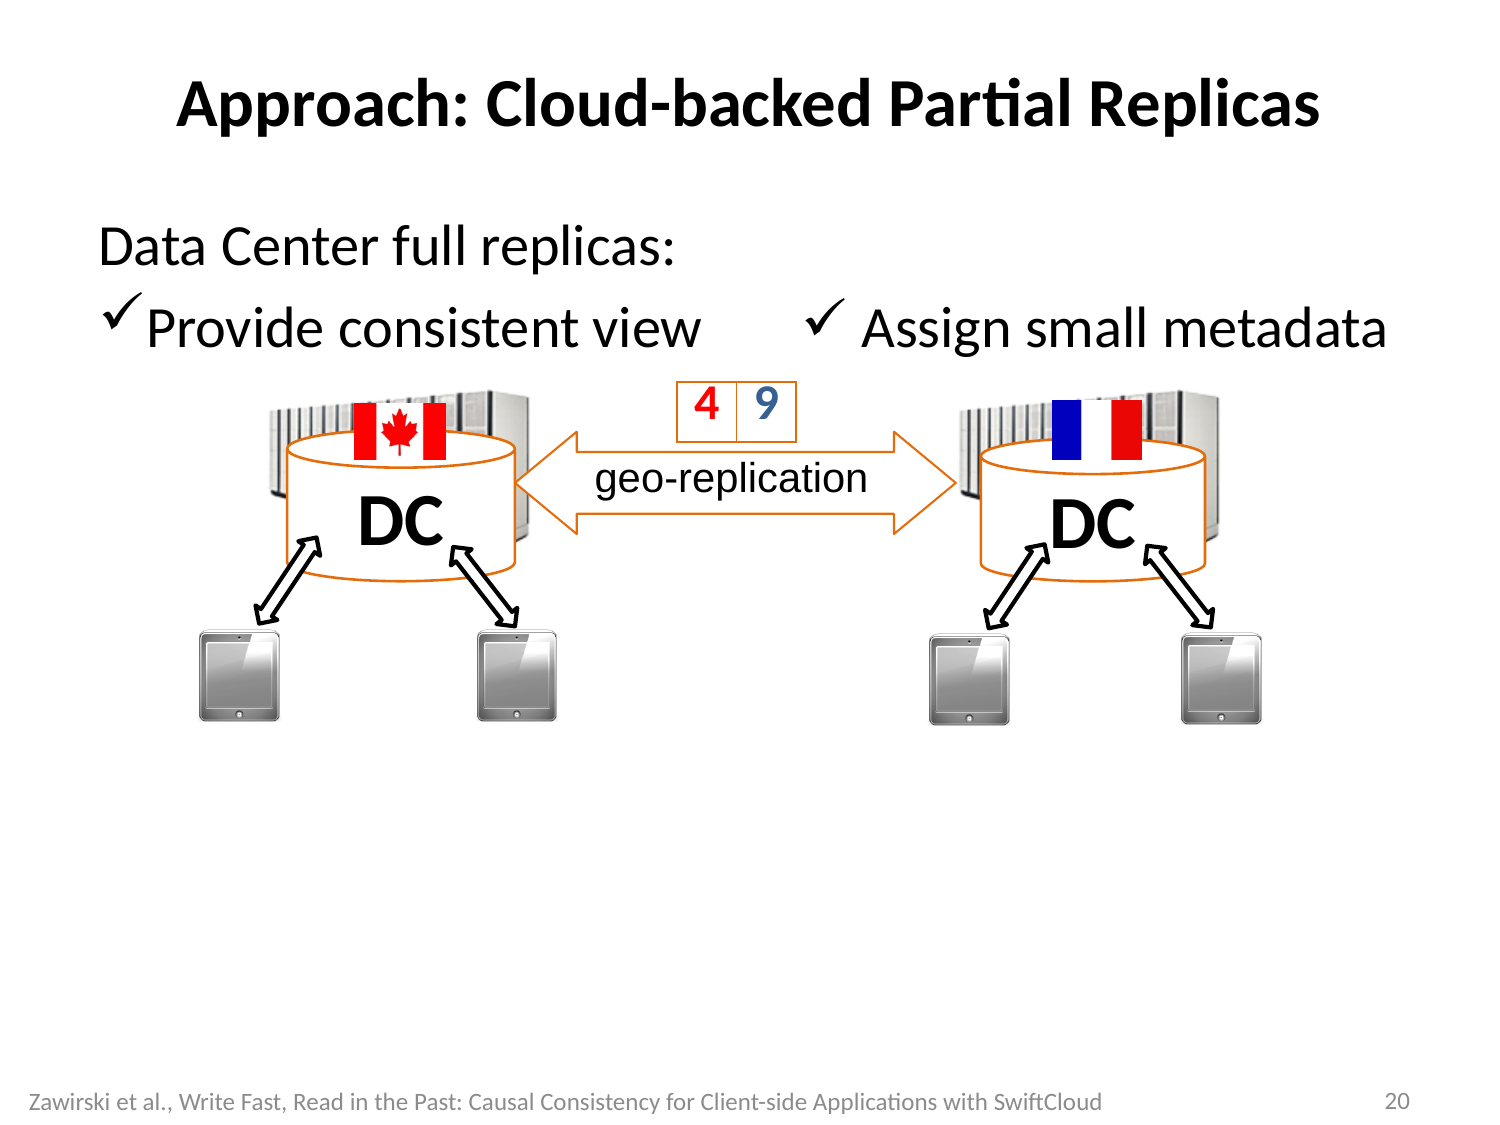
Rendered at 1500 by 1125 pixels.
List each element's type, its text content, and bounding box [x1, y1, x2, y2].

picture [235, 374, 581, 570]
table_header 4 [678, 383, 736, 441]
text_box [982, 578, 1033, 629]
slide_number 19 [1074, 1069, 1425, 1125]
text_box [1161, 578, 1216, 628]
text_box [253, 578, 300, 624]
picture [467, 626, 566, 724]
footer Zawirski et al., Write Fast, Read in the Past: Causal Consistency for Client-side Applications with SwiftCloud [13, 1070, 1074, 1125]
picture [1172, 629, 1270, 727]
text_box Approach: Cloud-backed Partial Replicas [0, 0, 1500, 197]
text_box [76, 196, 1448, 374]
picture [920, 630, 1018, 729]
table_header 9 [737, 383, 795, 441]
text_box DC [322, 578, 467, 584]
text_box geo-replication [585, 429, 919, 536]
text_box DC [1032, 578, 1162, 584]
picture [924, 374, 1270, 570]
picture [190, 626, 288, 724]
text_box [466, 578, 520, 624]
